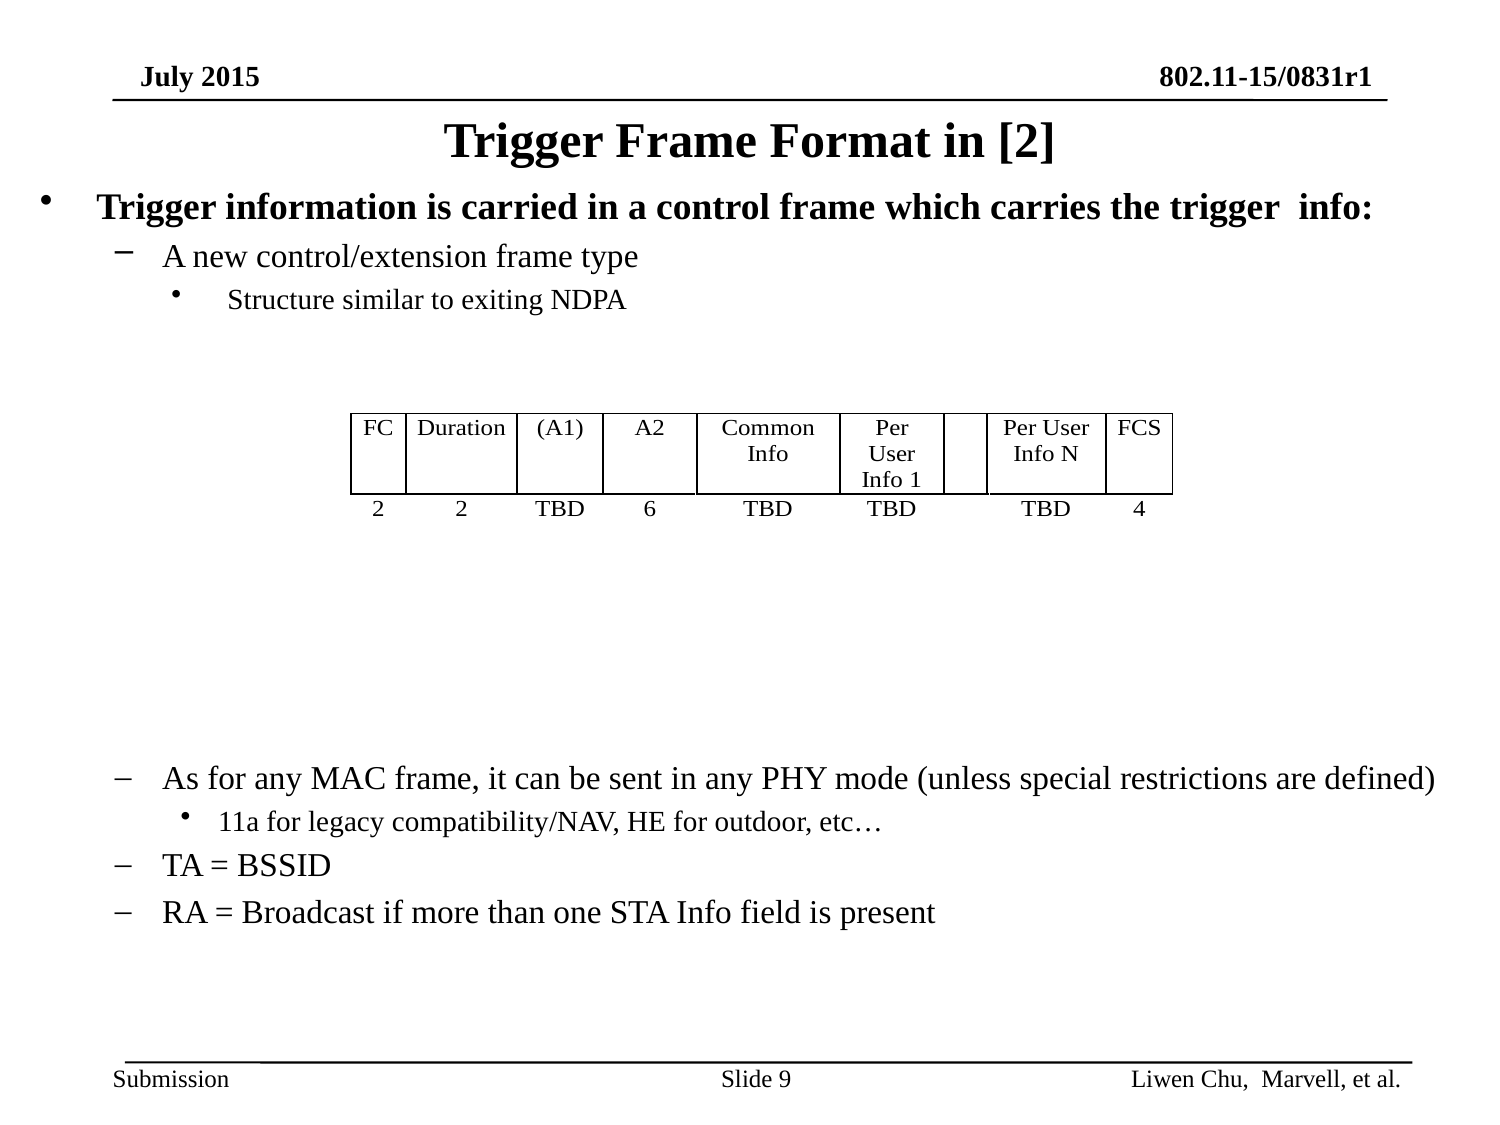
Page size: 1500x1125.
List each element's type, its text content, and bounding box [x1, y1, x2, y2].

title Trigger Frame Format in [2] [0, 87, 1500, 188]
list Trigger information is carried in a control frame which carries the trigger info: A new control/extension frame type Structure similar to exiting NDPA As for any MAC frame, it can be sent in any PHY mode (unless special restrictions are defined) 11a for legacy compatibility/NAV, HE for outdoor, etc… TA = BSSID RA = Broadcast if more than one STA Info field is present [24, 174, 1476, 951]
footer Liwen Chu, Marvell, et al. [949, 1061, 1402, 1093]
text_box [274, 412, 1174, 549]
slide_number Slide 9 [712, 1061, 800, 1093]
